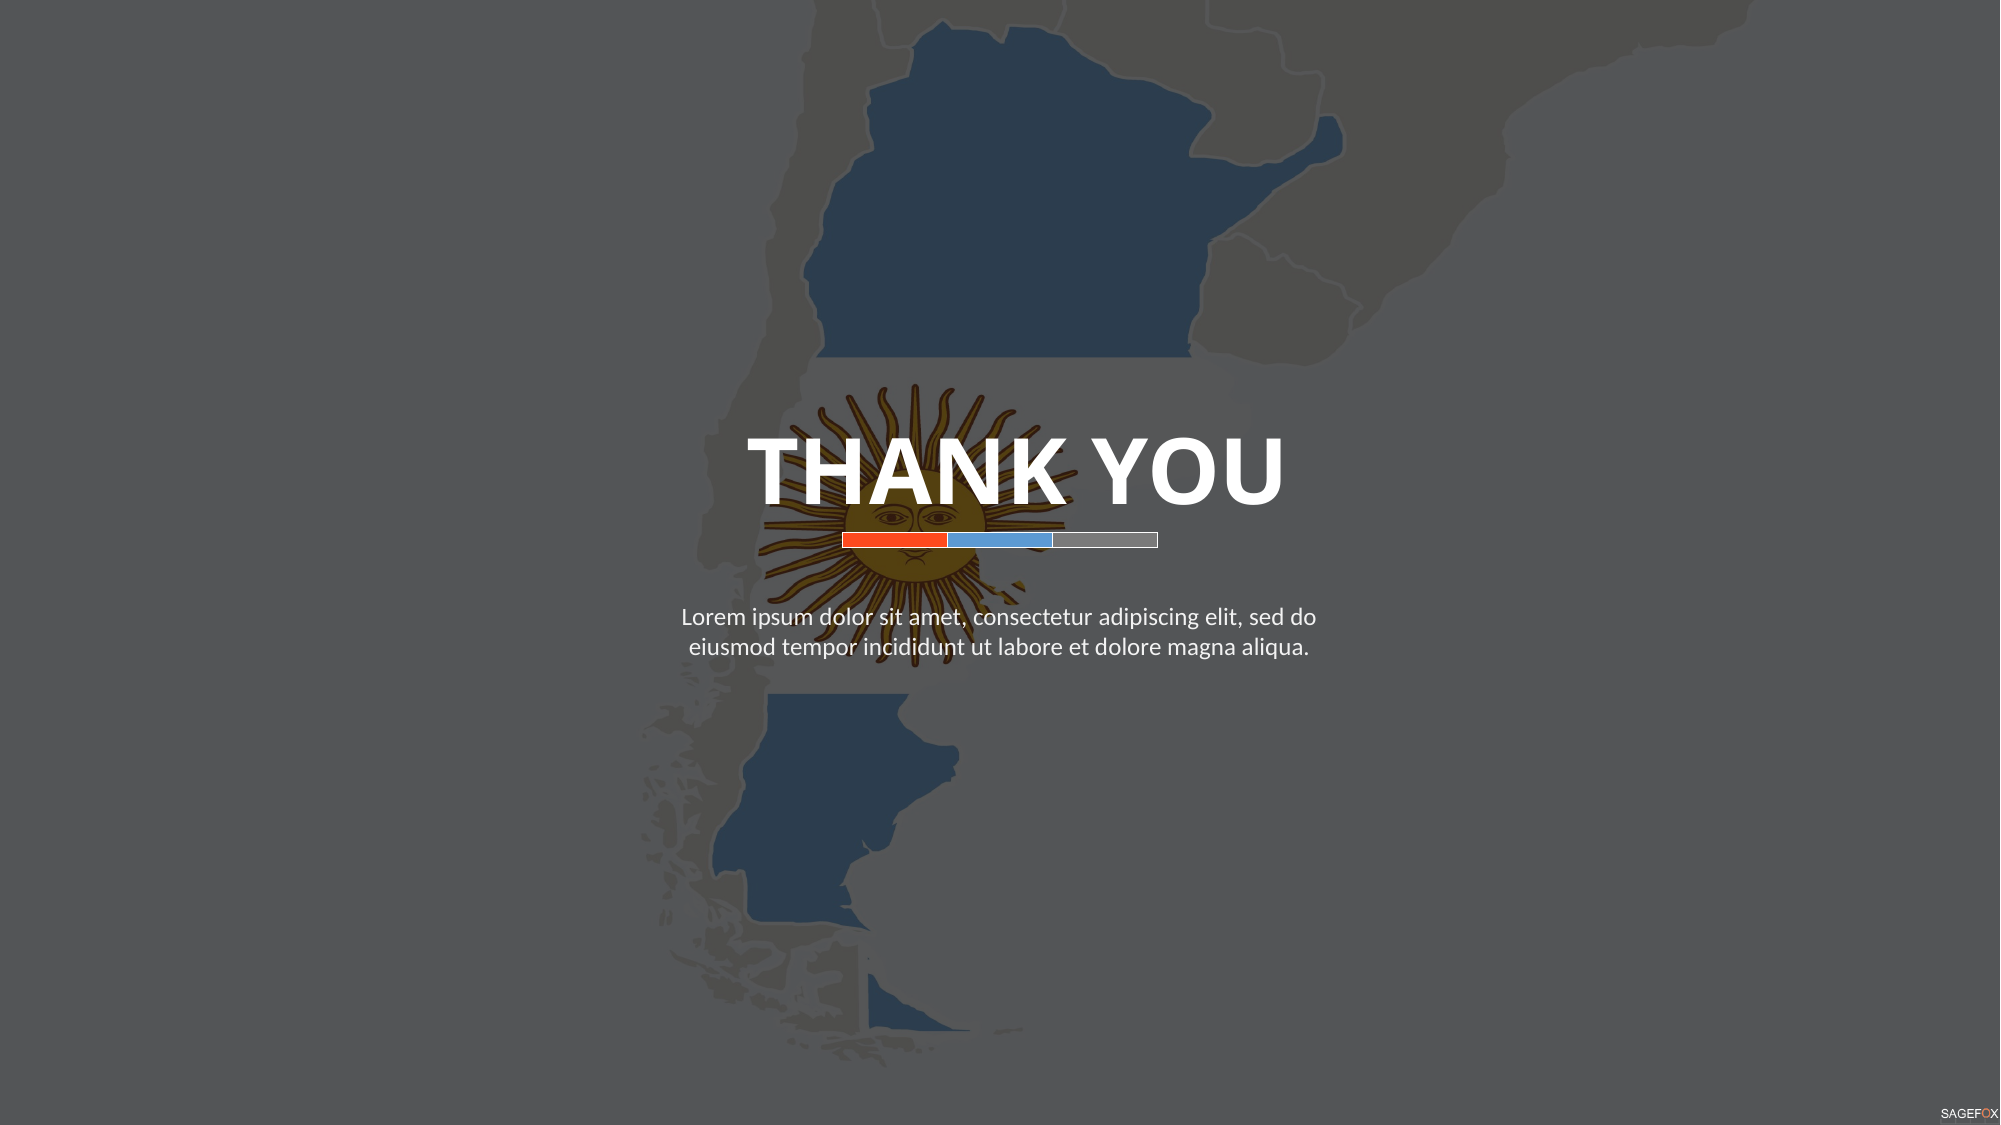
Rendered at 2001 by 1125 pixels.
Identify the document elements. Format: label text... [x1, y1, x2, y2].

text_box Lorem ipsum dolor sit amet, consectetur adipiscing elit, sed do eiusmod tempor incididunt ut labore et dolore magna aliqua. [660, 593, 1340, 668]
text_box THANK YOU [565, 405, 1470, 531]
picture [1940, 0, 2001, 1125]
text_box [842, 532, 1158, 548]
